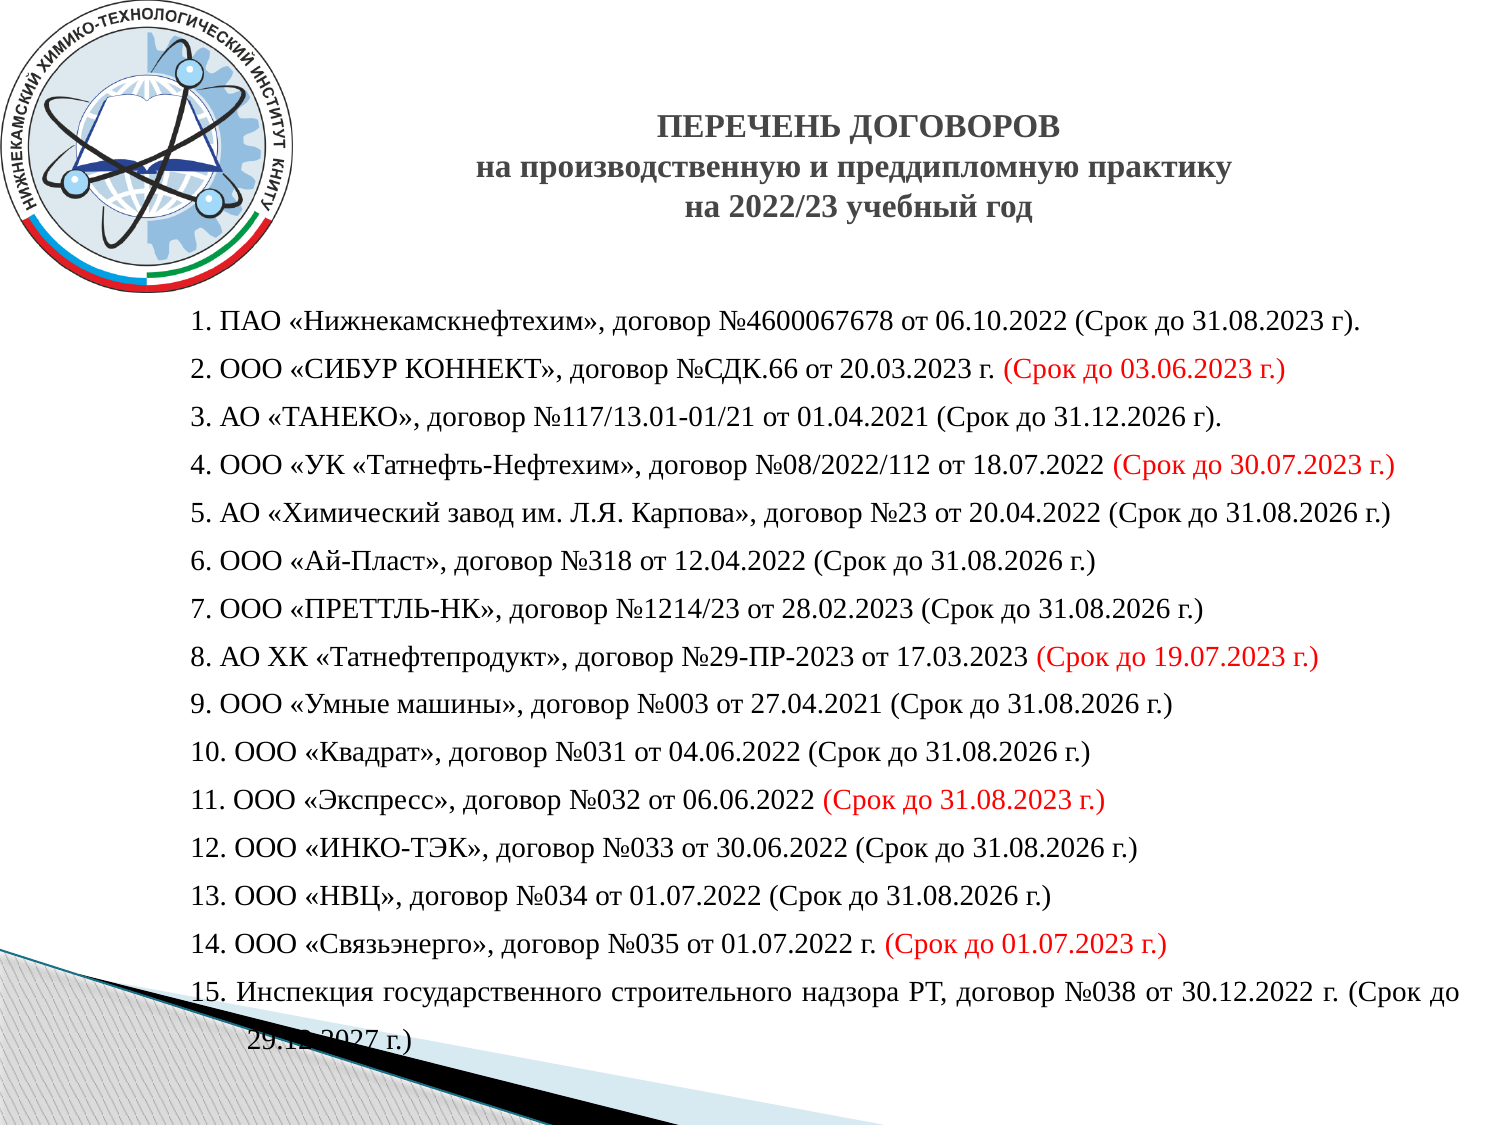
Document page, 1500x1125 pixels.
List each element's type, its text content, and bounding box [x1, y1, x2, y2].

title ПЕРЕЧЕНЬ ДОГОВОРОВ на производственную и преддипломную практику на 2022/23 учебный год [328, 82, 1390, 247]
picture [0, 0, 294, 293]
list 1. ПАО «Нижнекамскнефтехим», договор №4600067678 от 06.10.2022 (Срок до 31.08.2023 г). 2. ООО «СИБУР КОННЕКТ», договор №СДК.66 от 20.03.2023 г. (Срок до 03.06.2023 г.) 3. АО «ТАНЕКО», договор №117/13.01-01/21 от 01.04.2021 (Срок до 31.12.2026 г). 4. ООО «УК «Татнефть-Нефтехим», договор №08/2022/112 от 18.07.2022 (Срок до 30.07.2023 г.) 5. АО «Химический завод им. Л.Я. Карпова», договор №23 от 20.04.2022 (Срок до 31.08.2026 г.) 6. ООО «Ай-Пласт», договор №318 от 12.04.2022 (Срок до 31.08.2026 г.) 7. ООО «ПРЕТТЛЬ-НК», договор №1214/23 от 28.02.2023 (Срок до 31.08.2026 г.) 8. АО ХК «Татнефтепродукт», договор №29-ПР-2023 от 17.03.2023 (Срок до 19.07.2023 г.) 9. ООО «Умные машины», договор №003 от 27.04.2021 (Срок до 31.08.2026 г.) 10. ООО «Квадрат», договор №031 от 04.06.2022 (Срок до 31.08.2026 г.) 11. ООО «Экспресс», договор №032 от 06.06.2022 (Срок до 31.08.2023 г.) 12. ООО «ИНКО-ТЭК», договор №033 от 30.06.2022 (Срок до 31.08.2026 г.) 13. ООО «НВЦ», договор №034 от 01.07.2022 (Срок до 31.08.2026 г.) 14. ООО «Связьэнерго», договор №035 от 01.07.2022 г. (Срок до 01.07.2023 г.) 15. Инспекция государственного строительного надзора РТ, договор №038 от 30.12.2022 г. (Срок до 29.12.2027 г.) [175, 281, 1477, 1063]
